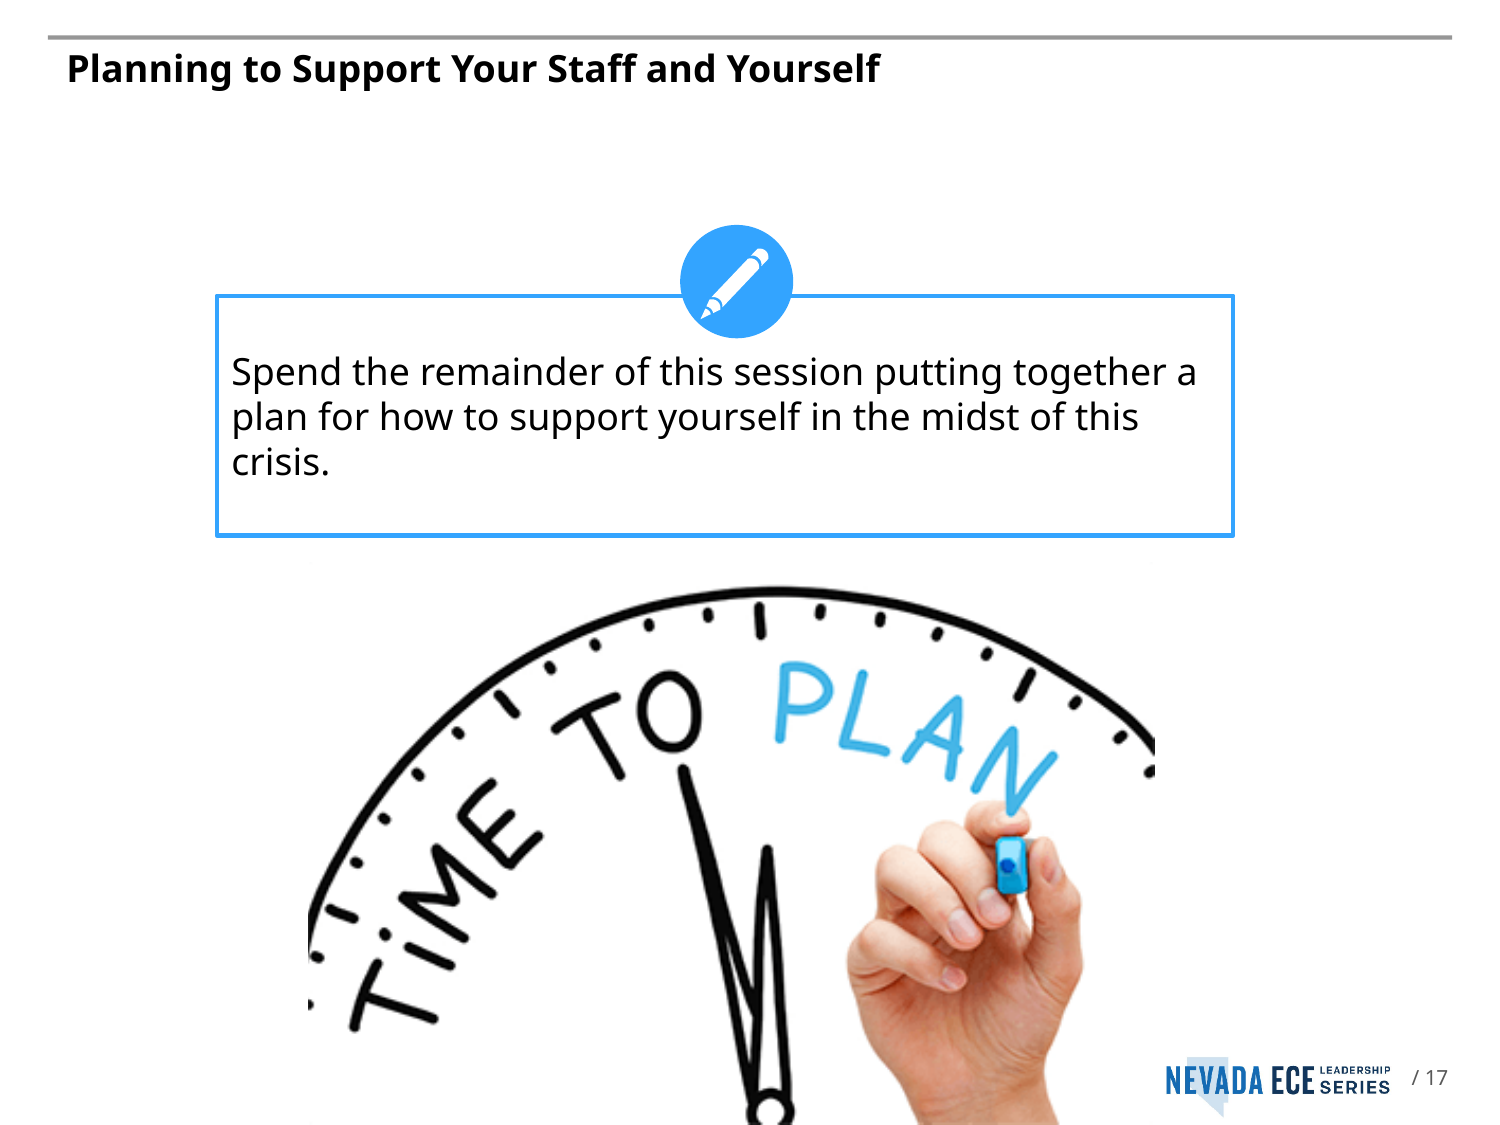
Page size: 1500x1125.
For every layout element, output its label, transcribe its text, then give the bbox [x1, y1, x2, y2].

text_box Spend the remainder of this session putting together a plan for how to support yourself in the midst of this crisis. [215, 294, 1235, 538]
picture [308, 561, 1155, 1125]
title Planning to Support Your Staff and Yourself [51, 37, 1449, 176]
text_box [681, 226, 792, 337]
picture [1162, 1049, 1394, 1121]
